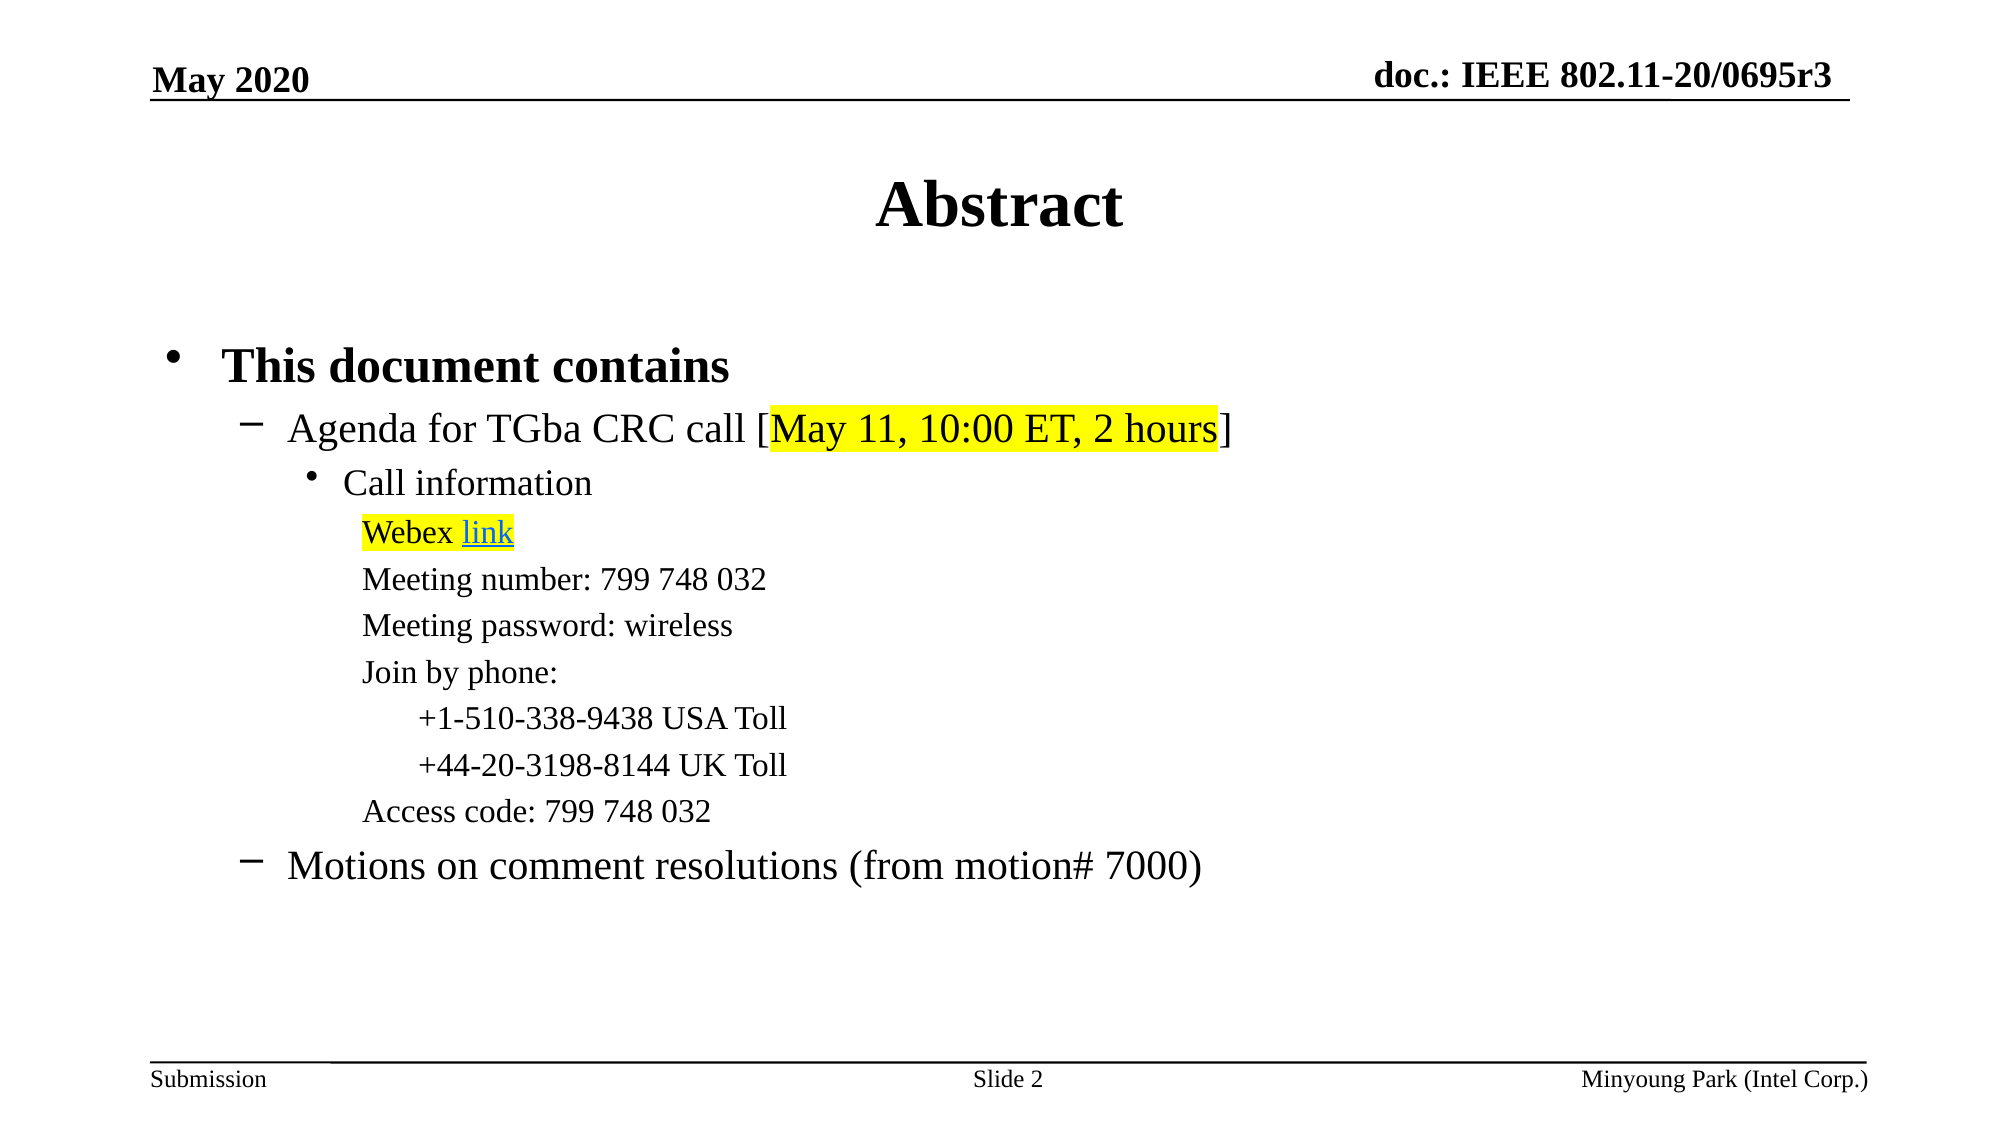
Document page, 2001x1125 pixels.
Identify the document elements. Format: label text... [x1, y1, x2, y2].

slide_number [152, 54, 347, 101]
title Abstract [150, 112, 1850, 288]
footer Minyoung Park (Intel Corp.) [1266, 1061, 1869, 1093]
slide_number Slide 2 [964, 1061, 1053, 1093]
list This document contains Agenda for TGba CRC call [May 11, 10:00 ET, 2 hours] Call information Webex link Meeting number: 799 748 032 Meeting password: wireless Join by phone: +1-510-338-9438 USA Toll +44-20-3198-8144 UK Toll Access code: 799 748 032 Motions on comment resolutions (from motion# 7000) [150, 324, 1850, 1000]
